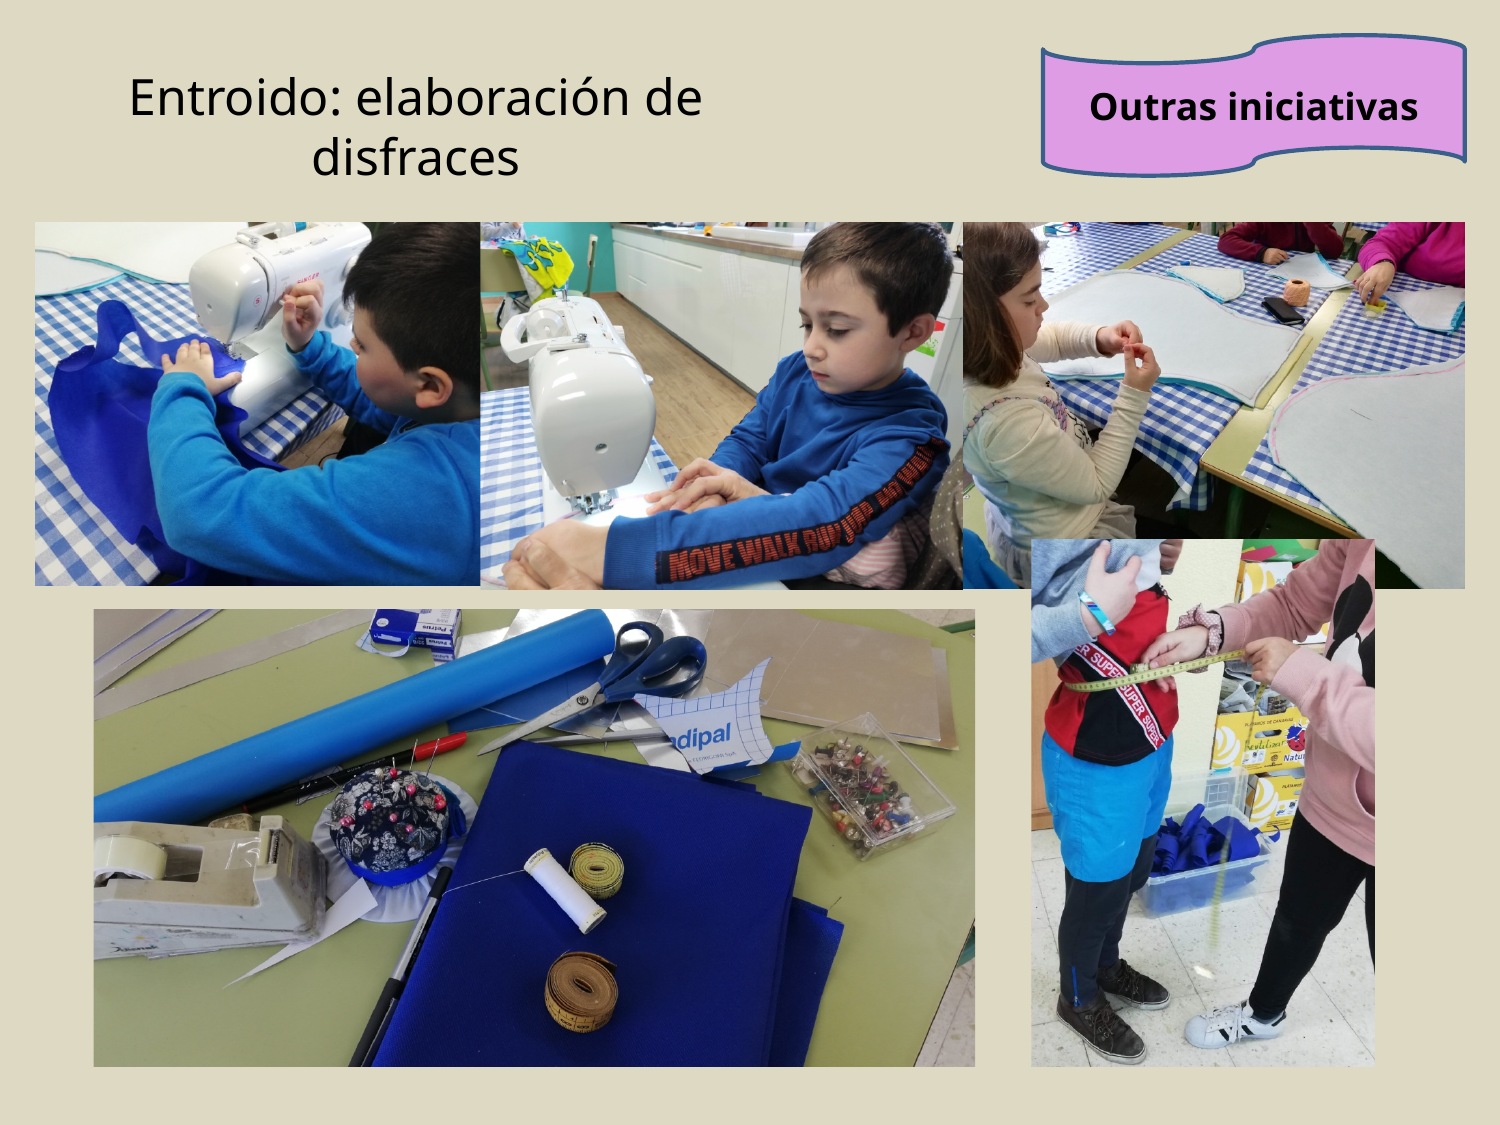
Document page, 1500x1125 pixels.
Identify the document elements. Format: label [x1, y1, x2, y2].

text_box [34, 34, 1466, 1067]
